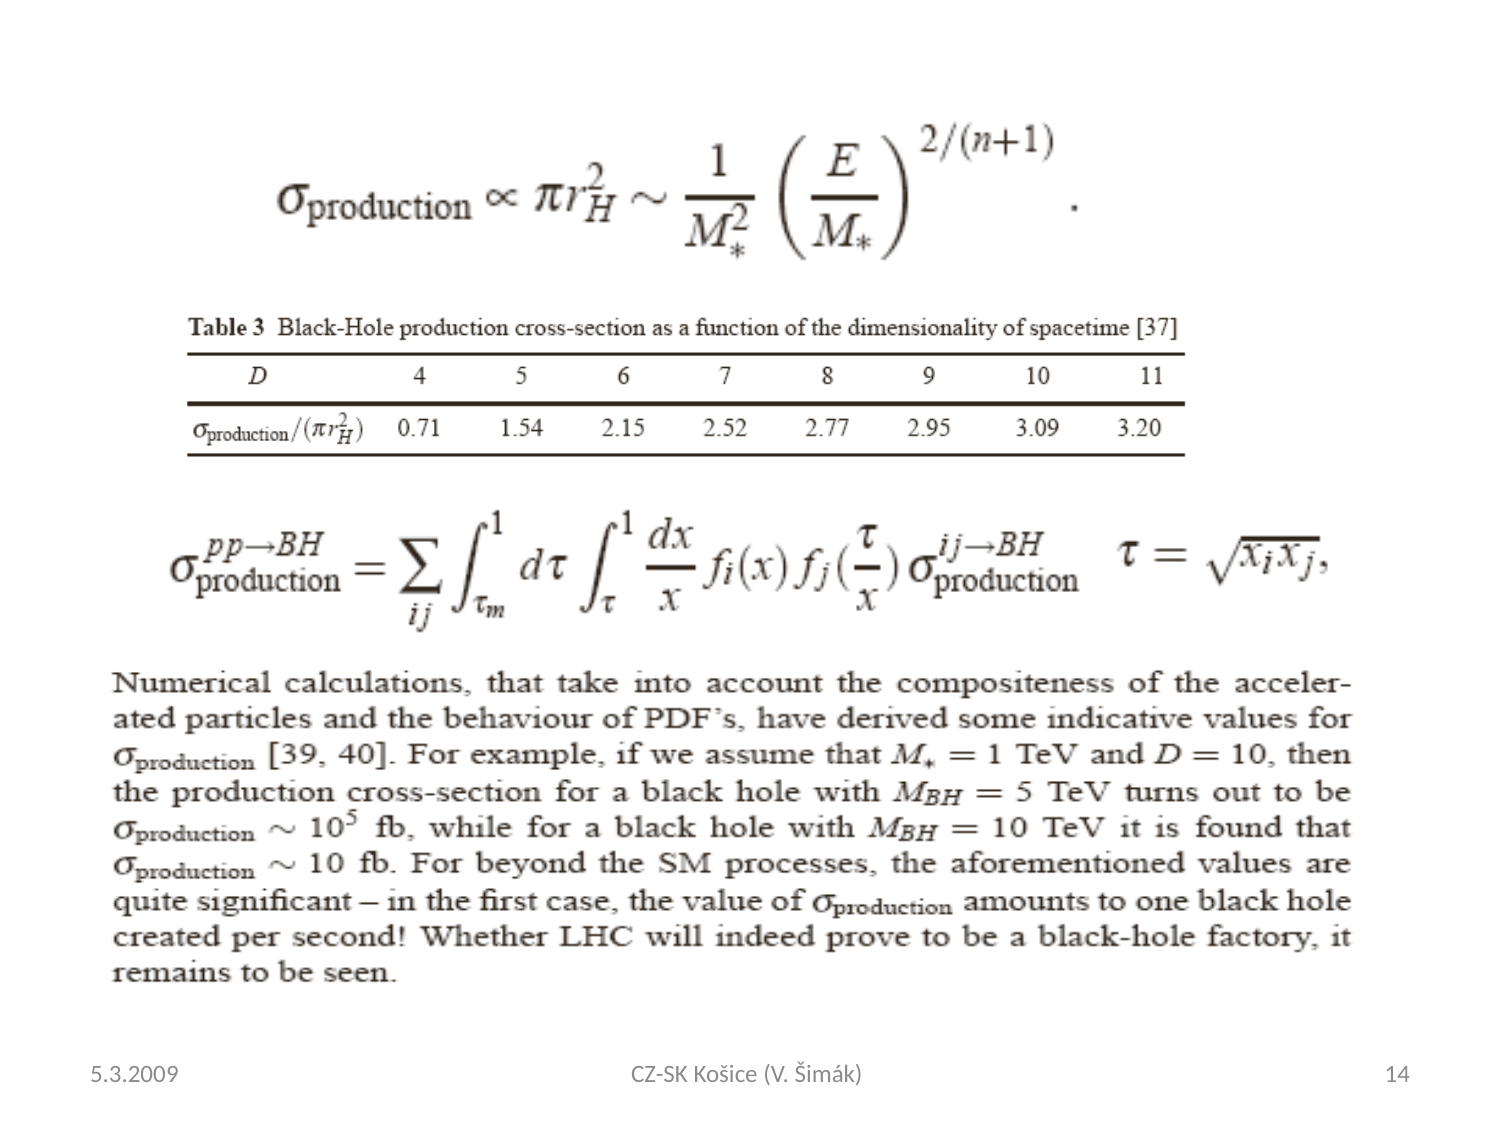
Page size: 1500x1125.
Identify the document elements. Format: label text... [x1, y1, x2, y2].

picture [140, 304, 1205, 654]
footer CZ-SK Košice (V. Šimák) [512, 1042, 988, 1103]
picture [1113, 527, 1333, 592]
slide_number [75, 1042, 425, 1103]
slide_number 14 [1074, 1042, 1425, 1103]
picture [245, 93, 1083, 293]
picture [93, 667, 1383, 1005]
